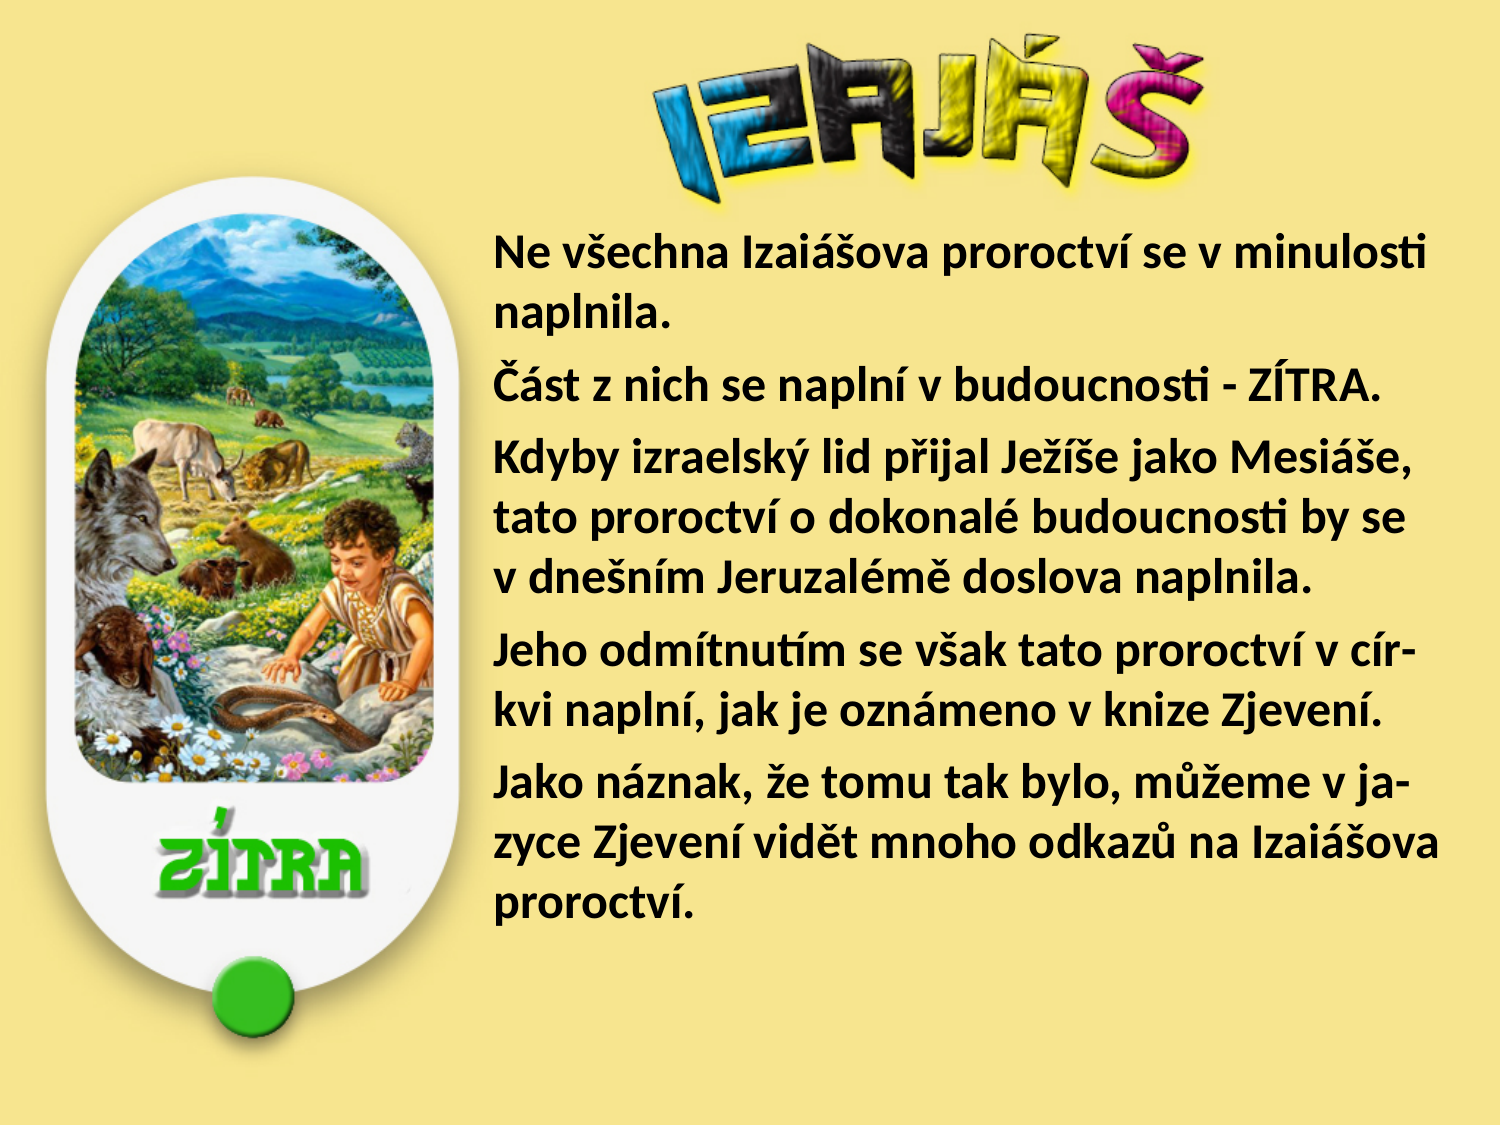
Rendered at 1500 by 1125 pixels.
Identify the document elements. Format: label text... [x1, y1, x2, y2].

text_box Ne všechna Izaiášova proroctví se v minulosti naplnila. Část z nich se naplní v budoucnosti - ZÍTRA. Kdyby izraelský lid přijal Ježíše jako Mesiáše, tato proroctví o dokonalé budoucnosti by se v dnešním Jeruzalémě doslova naplnila. Jeho odmítnutím se však tato proroctví v cír-kvi naplní, jak je oznámeno v knize Zjevení. Jako náznak, že tomu tak bylo, můžeme v ja-zyce Zjevení vidět mnoho odkazů na Izaiášova proroctví. [478, 211, 1469, 1009]
picture [0, 0, 1500, 1125]
